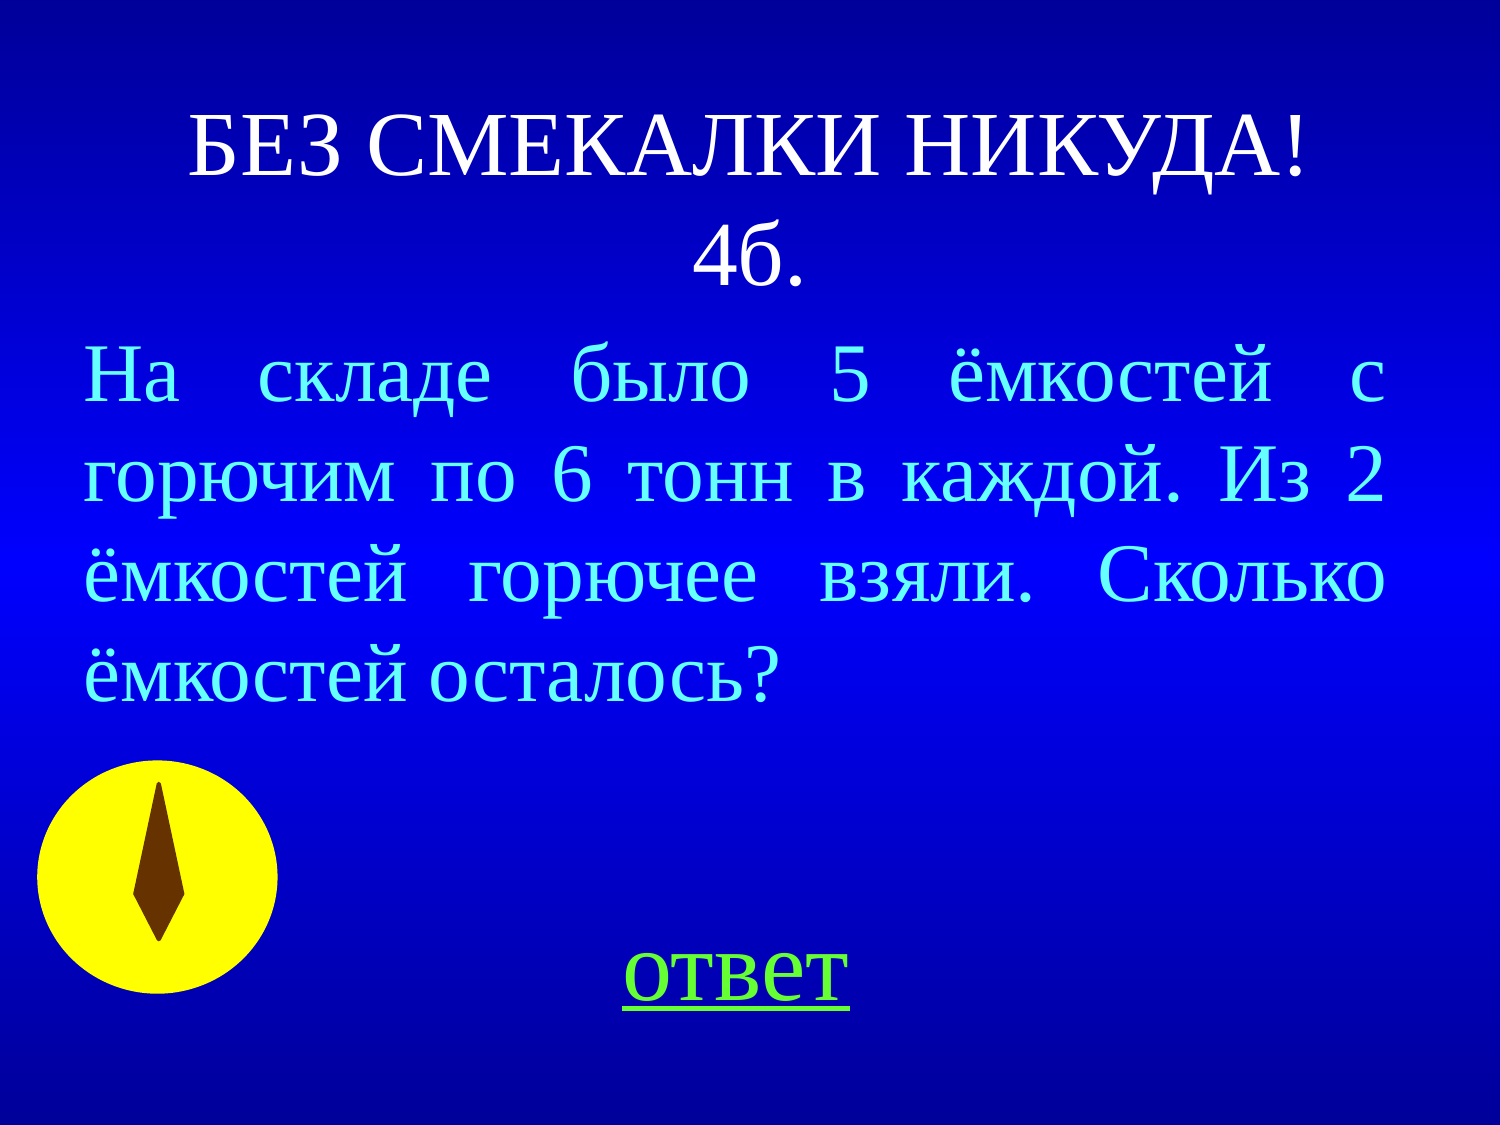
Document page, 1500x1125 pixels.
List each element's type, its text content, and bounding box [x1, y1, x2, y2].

text_box ответ [607, 892, 865, 1028]
text_box [37, 760, 278, 994]
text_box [123, 774, 183, 977]
text_box На складе было 5 ёмкостей с горючим по 6 тонн в каждой. Из 2 ёмкостей горючее взяли. Сколько ёмкостей осталось? [68, 310, 1404, 726]
title БЕЗ СМЕКАЛКИ НИКУДА! 4б. [112, 99, 1388, 288]
